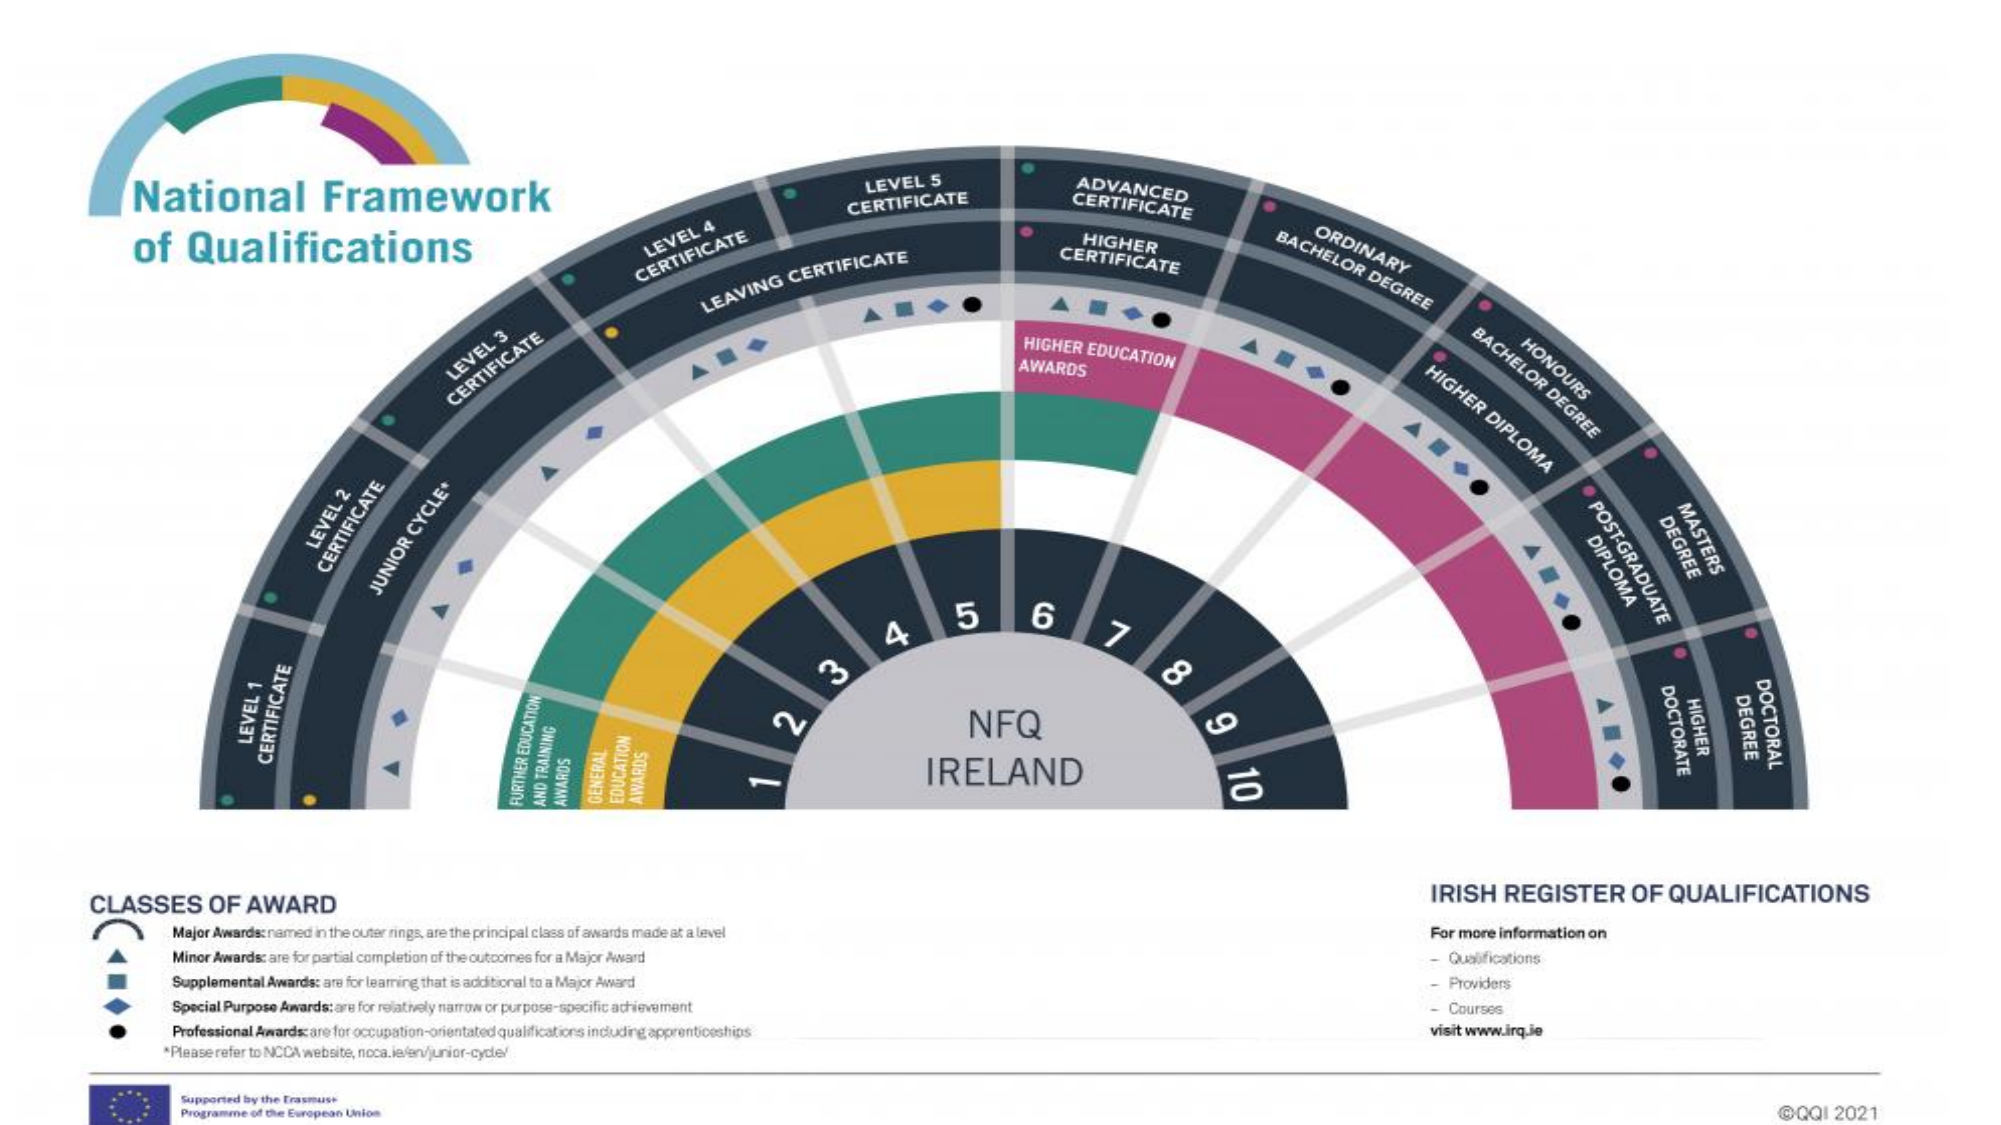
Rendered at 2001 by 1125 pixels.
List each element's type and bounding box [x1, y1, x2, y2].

list [16, 26, 1949, 1125]
